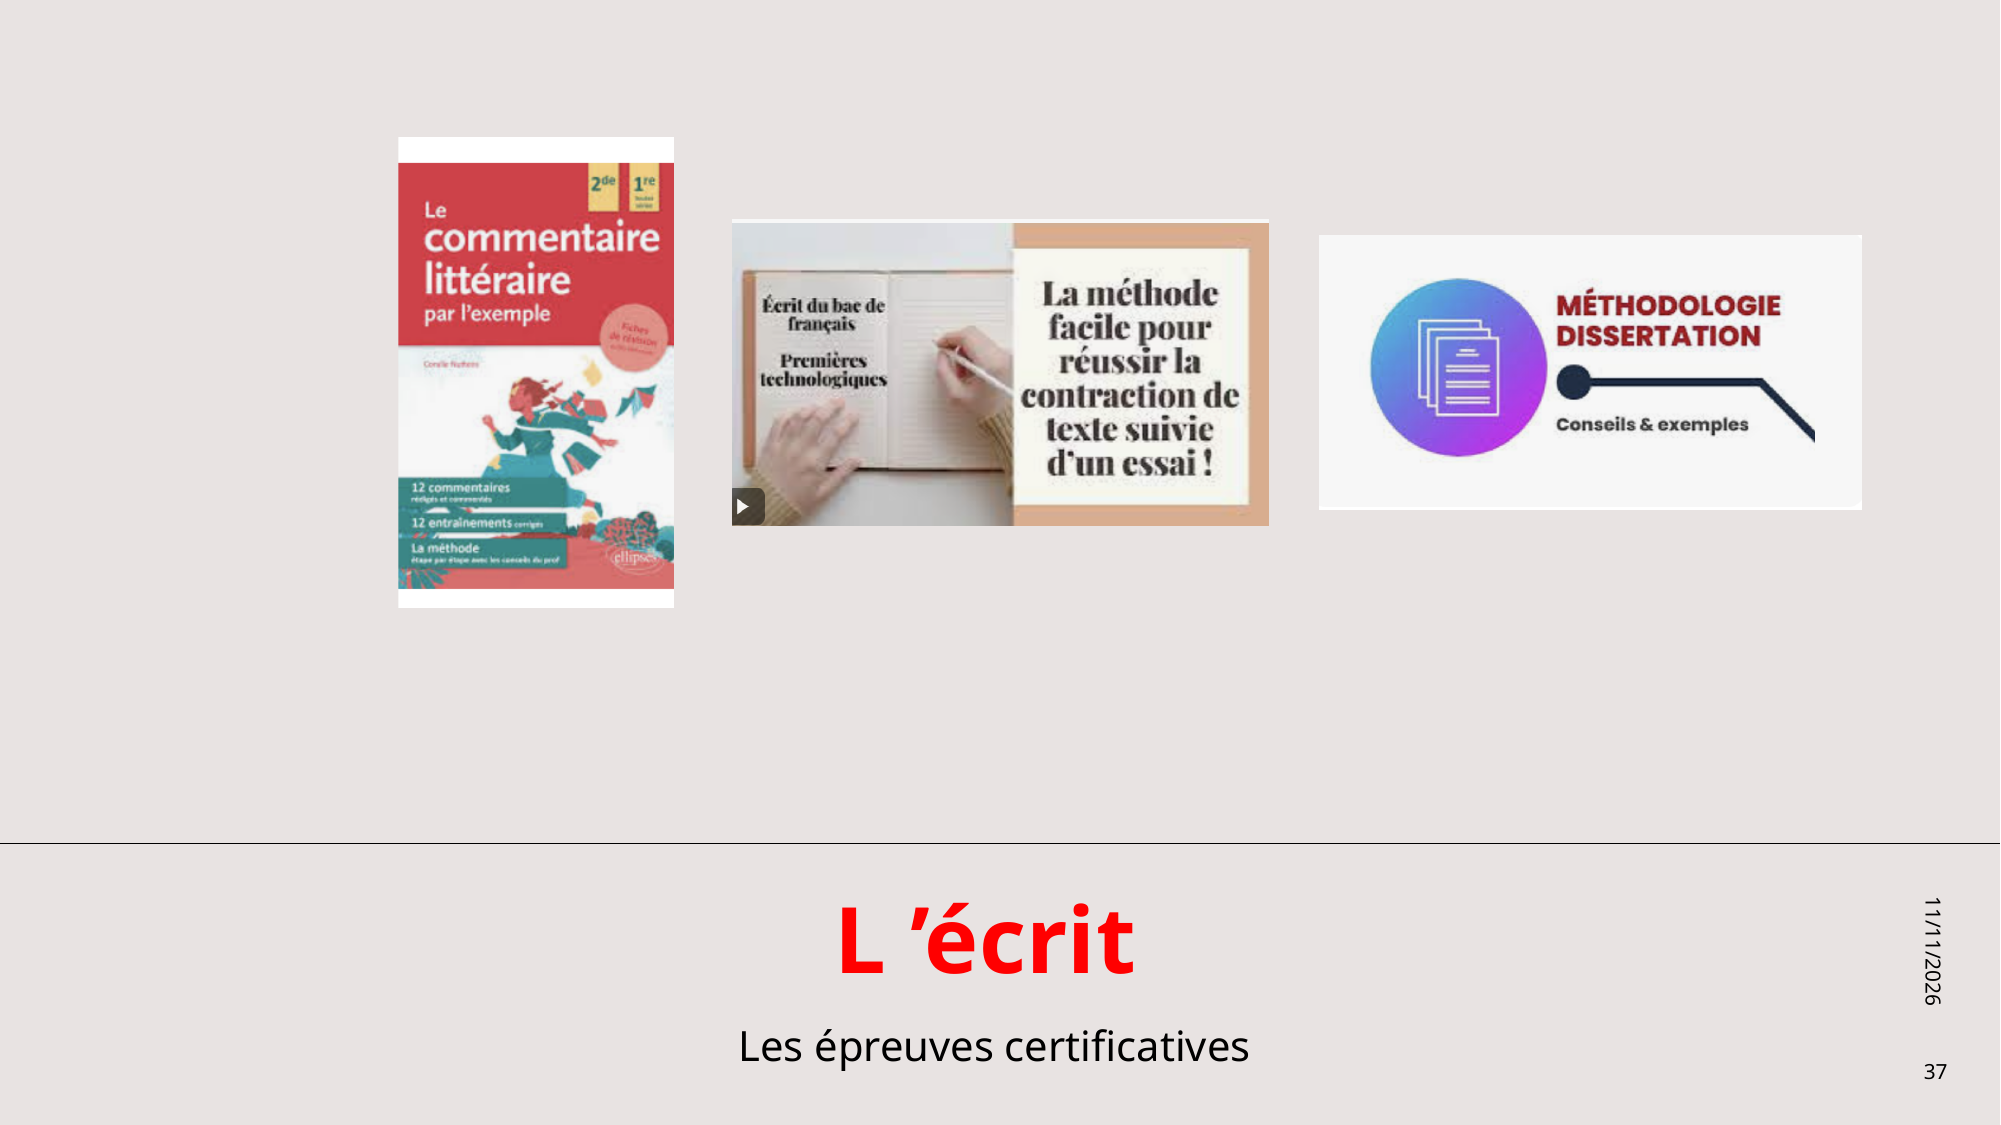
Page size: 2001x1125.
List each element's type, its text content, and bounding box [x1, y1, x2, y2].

picture [1319, 235, 1862, 510]
subtitle Les épreuves certificatives [318, 985, 1682, 1100]
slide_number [1902, 576, 1963, 1021]
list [398, 137, 674, 608]
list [732, 219, 1269, 526]
slide_number 37 [1888, 1042, 1983, 1103]
title L ’écrit [202, 848, 1793, 1002]
